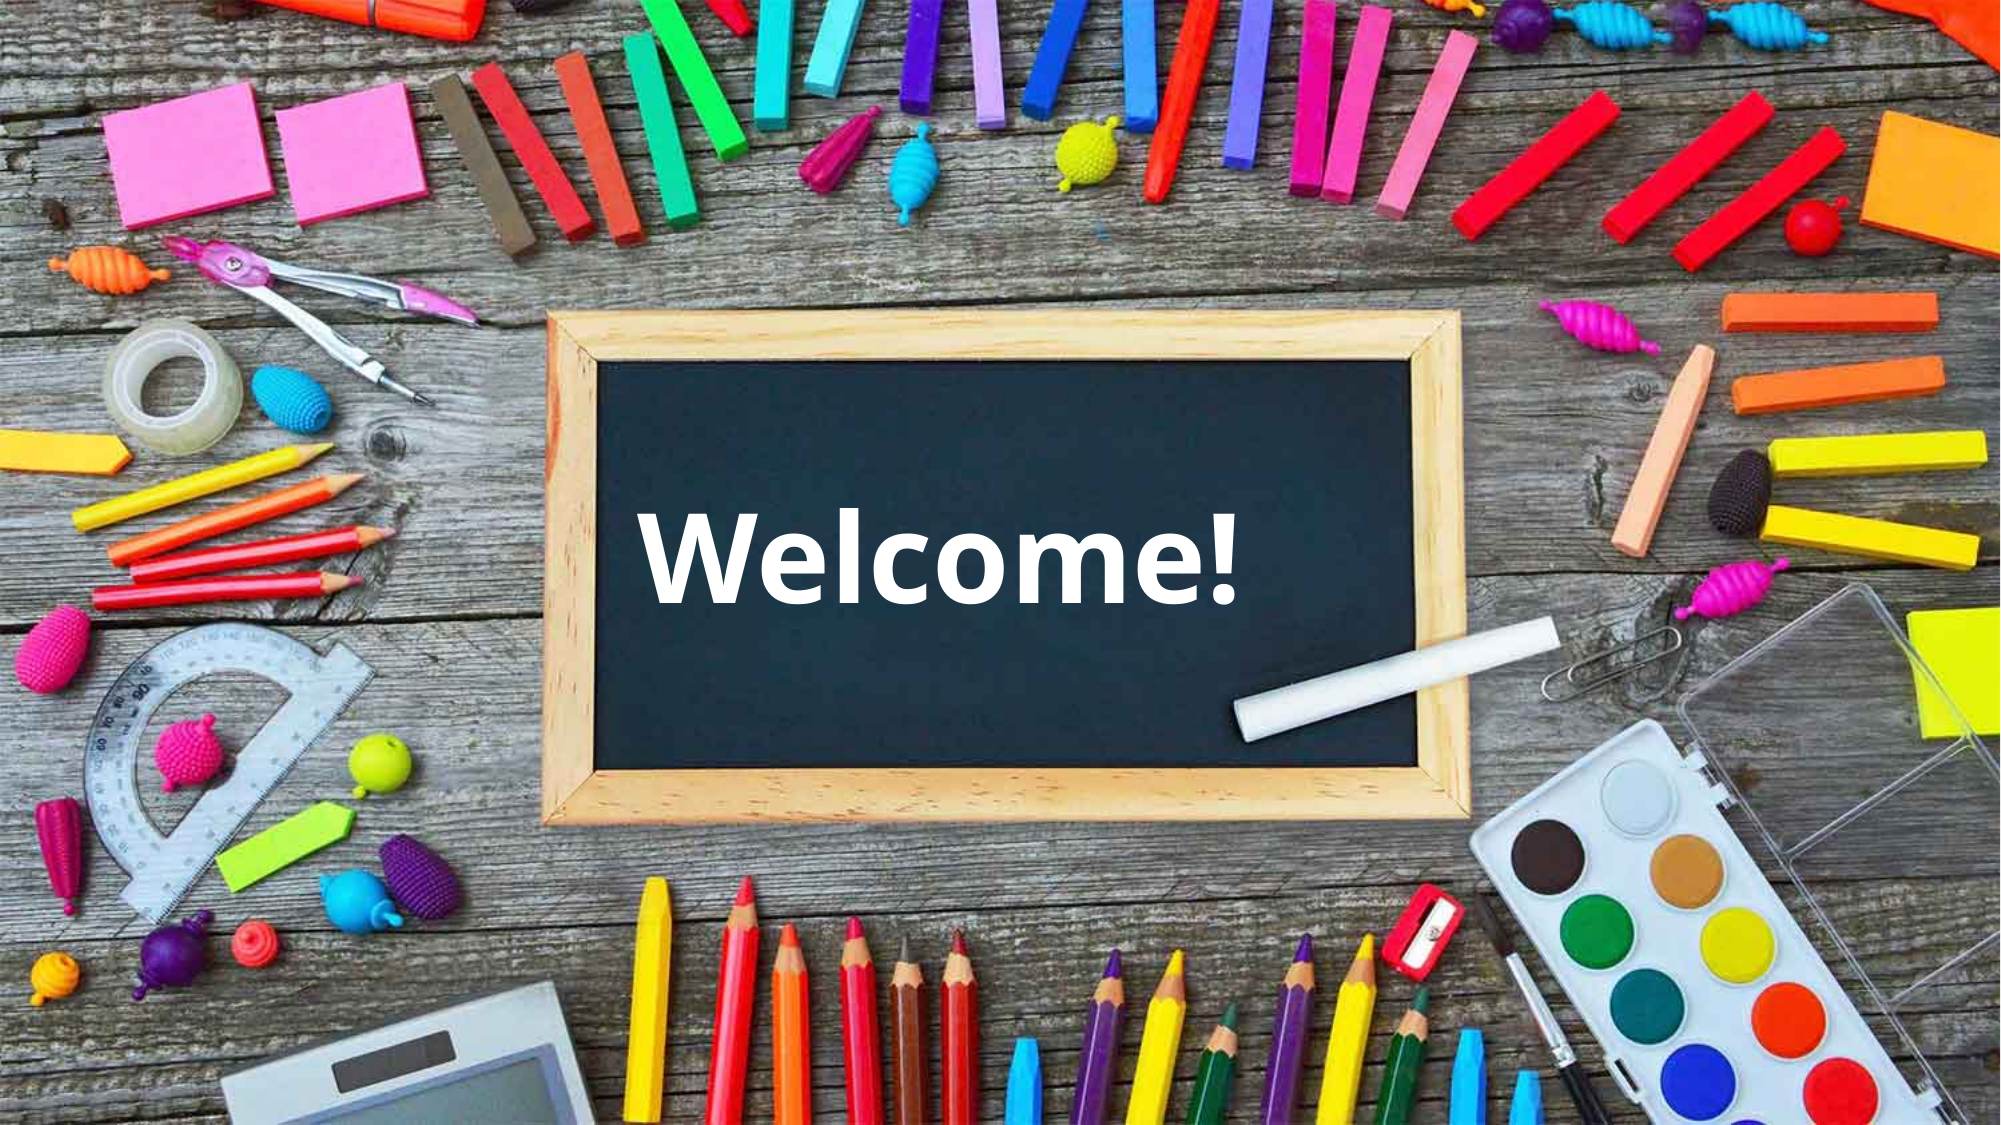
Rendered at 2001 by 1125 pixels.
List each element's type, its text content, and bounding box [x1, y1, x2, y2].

picture [0, 0, 2001, 1125]
text_box Welcome! [623, 471, 1422, 637]
